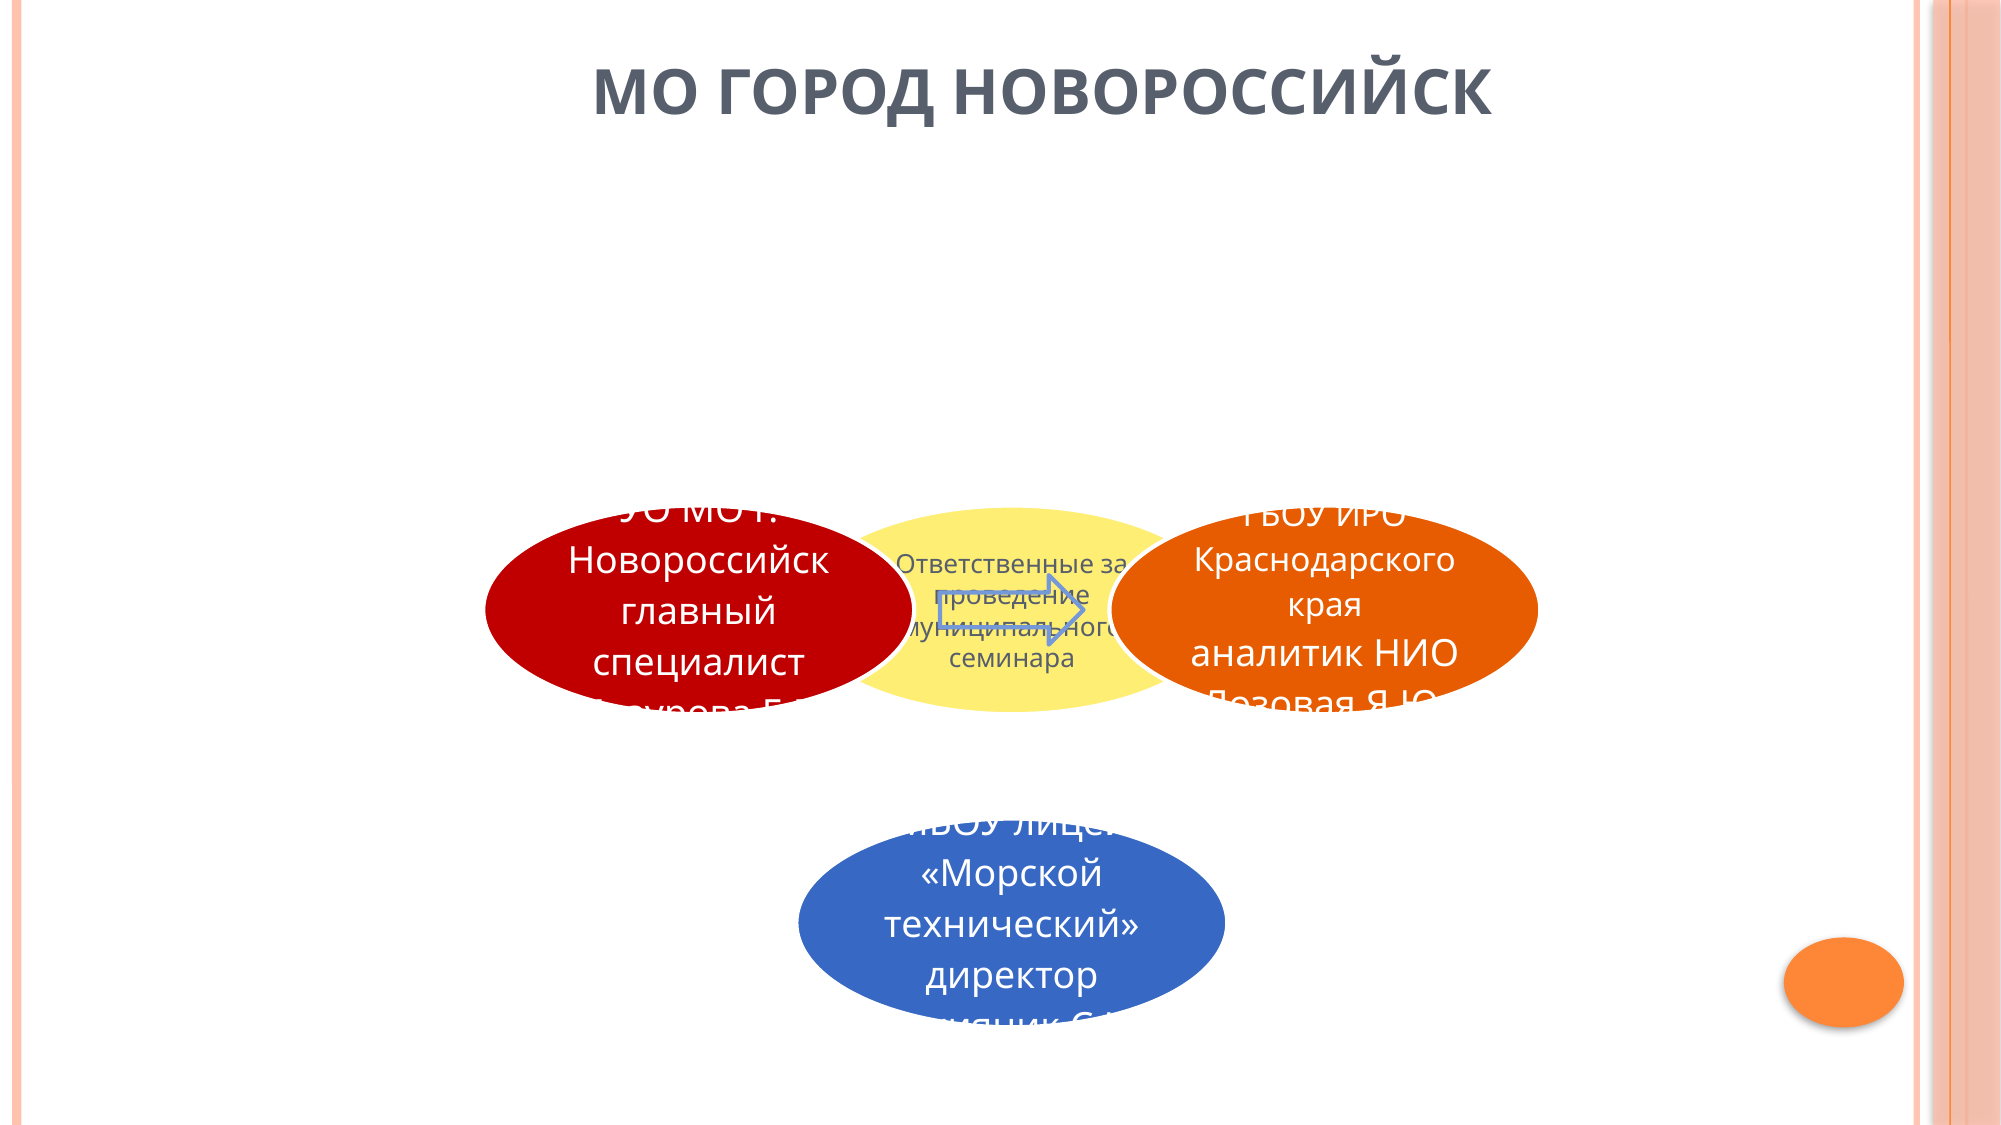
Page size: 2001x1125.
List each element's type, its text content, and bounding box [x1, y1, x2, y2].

title МО город Новороссийск [255, 0, 1831, 135]
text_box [149, 191, 1874, 1028]
